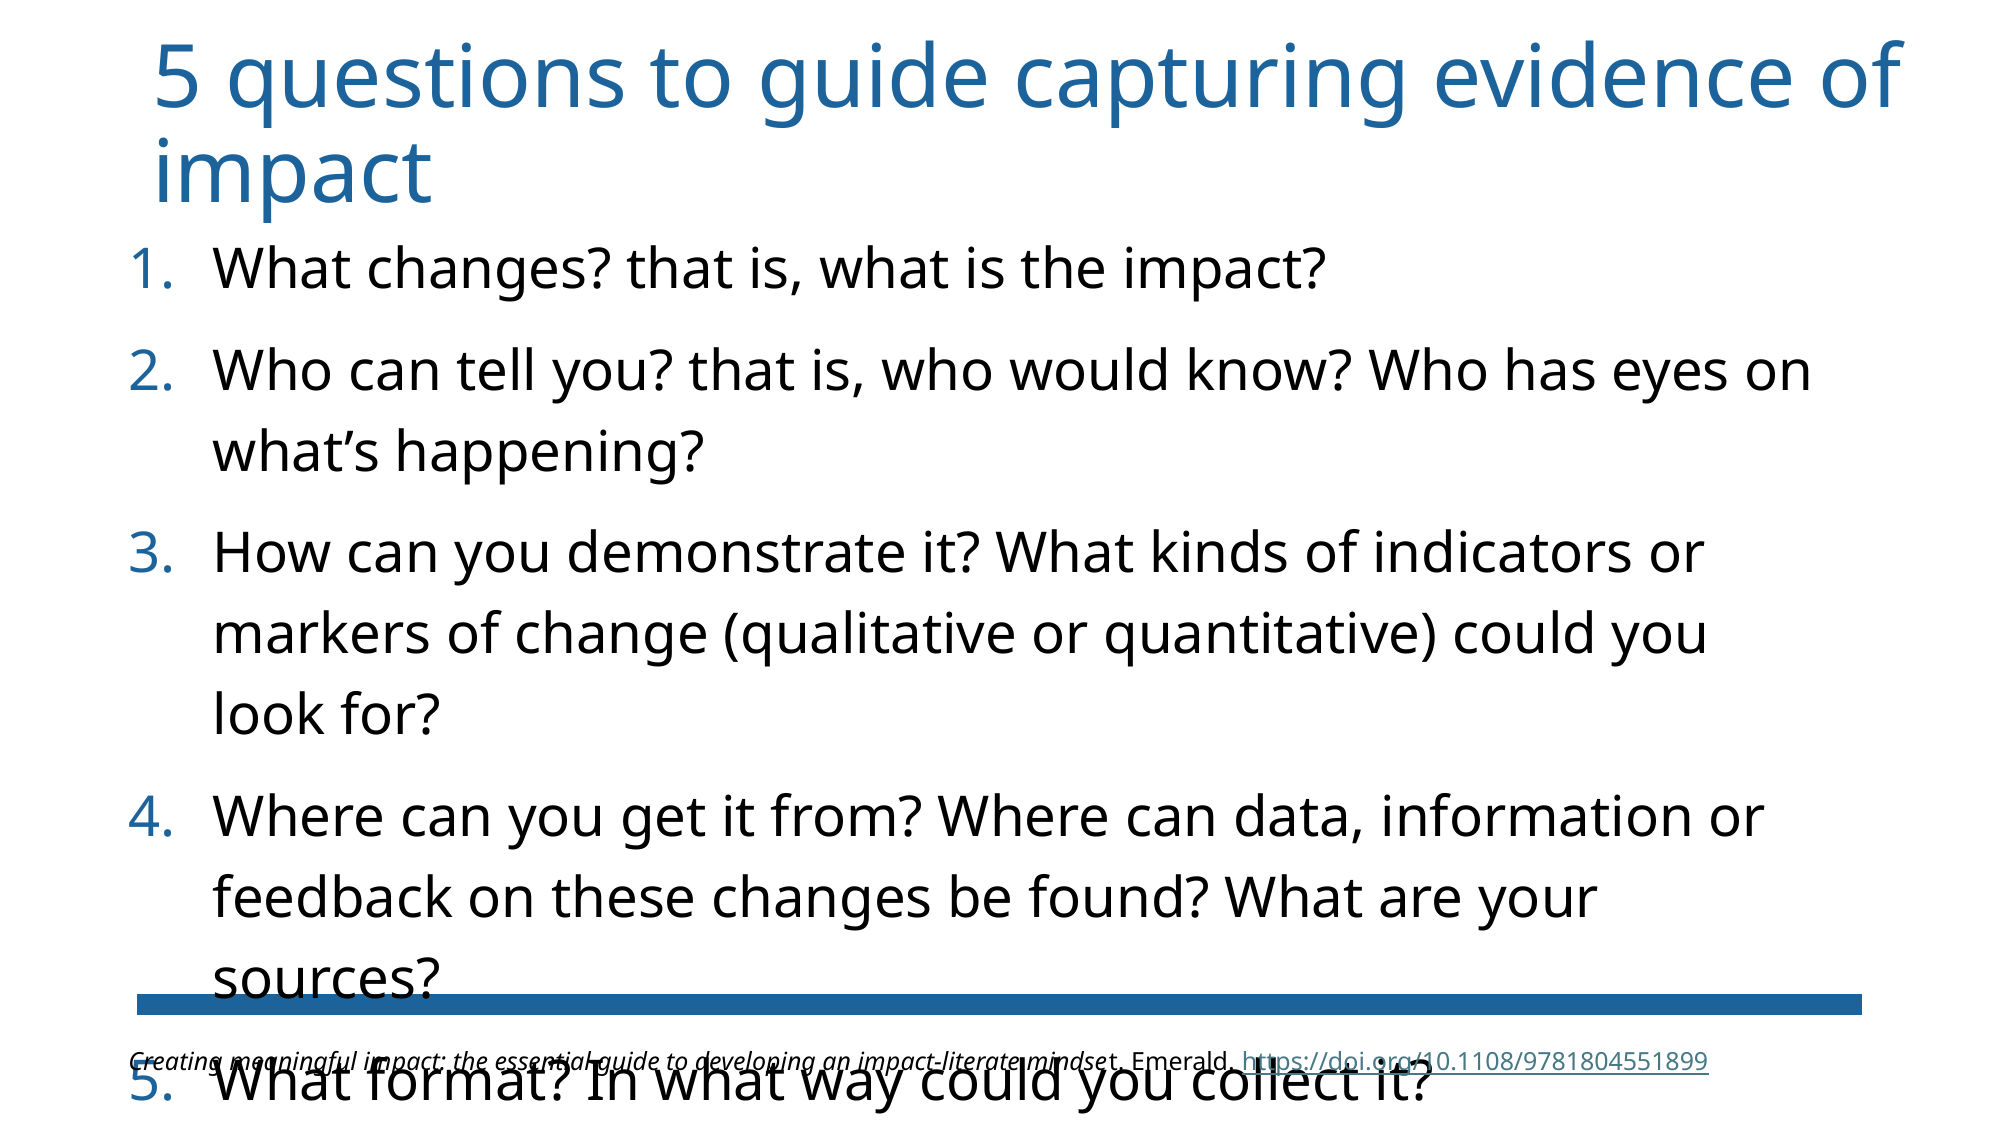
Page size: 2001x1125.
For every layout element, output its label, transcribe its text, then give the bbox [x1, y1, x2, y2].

title 5 questions to guide capturing evidence of impact [137, 17, 2000, 236]
list What changes? that is, what is the impact? Who can tell you? that is, who would know? Who has eyes on what’s happening? How can you demonstrate it? What kinds of indicators or markers of change (qualitative or quantitative) could you look for? Where can you get it from? Where can data, information or feedback on these changes be found? What are your sources? What format? In what way could you collect it? [113, 211, 1839, 962]
text_box Creating meaningful impact: the essential guide to developing an impact-literate mindset. Emerald. https://doi.org/10.1108/9781804551899 [113, 1038, 1887, 1088]
